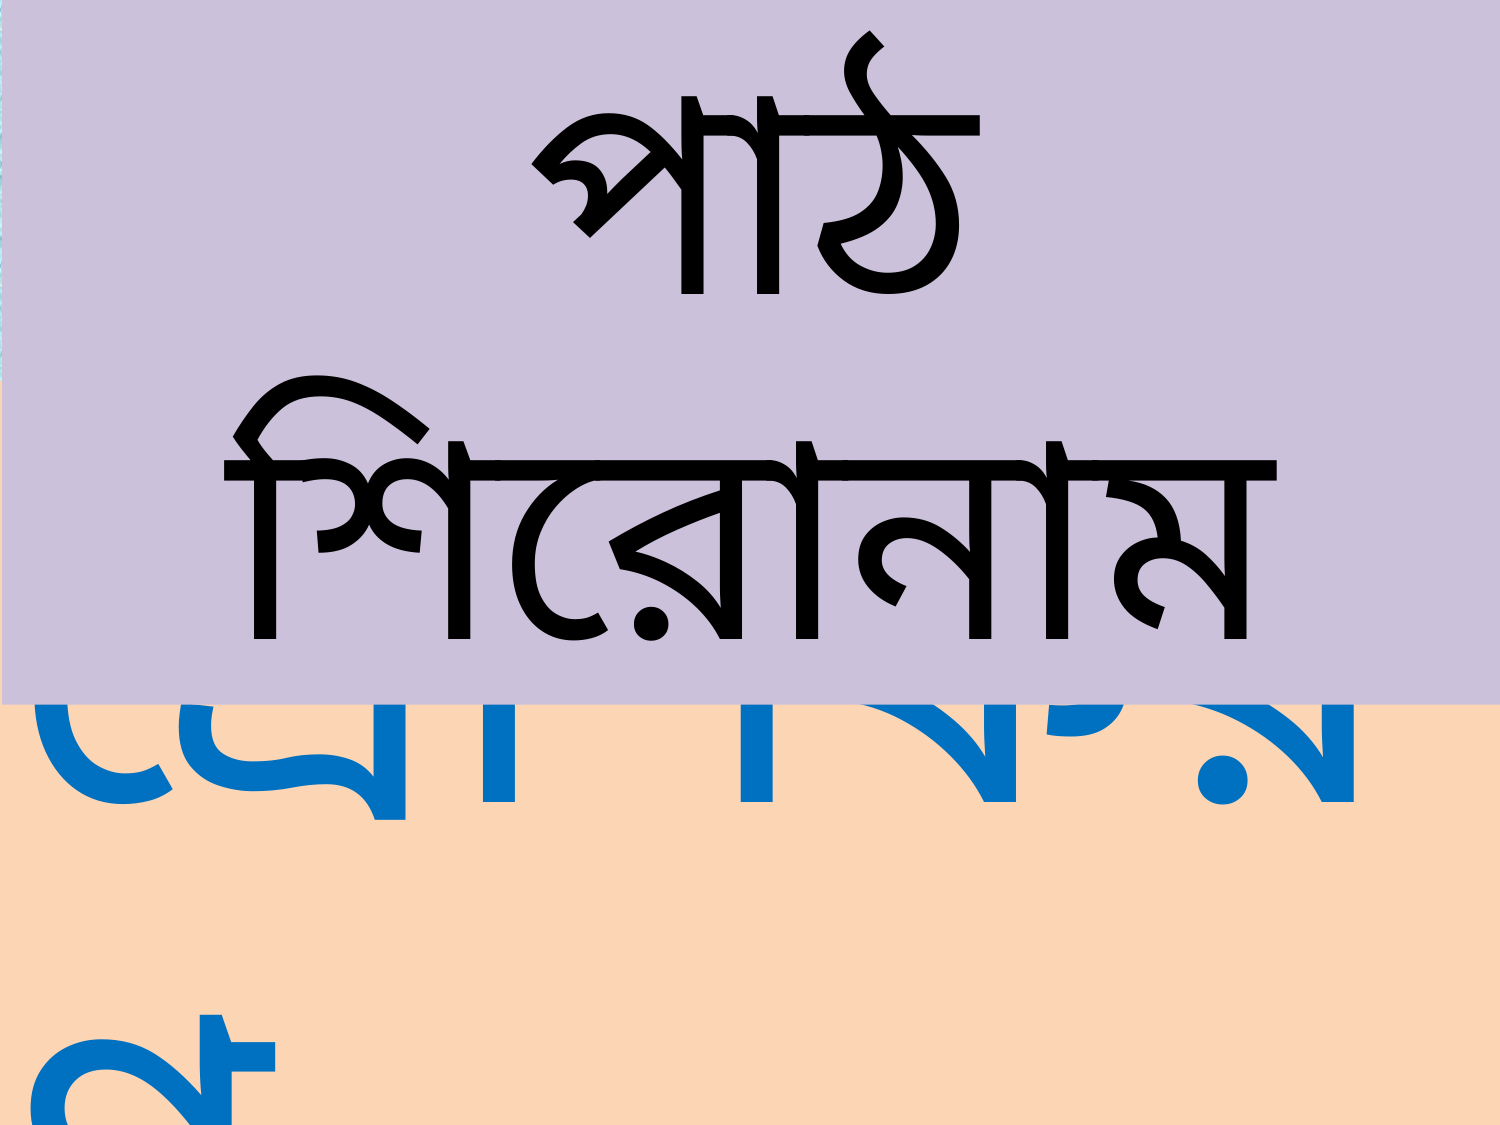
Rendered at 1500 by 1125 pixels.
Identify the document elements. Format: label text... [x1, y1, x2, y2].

text_box শ্রেণিকরণ [0, 380, 1500, 1125]
text_box পাঠ শিরোনাম [2, 0, 1500, 705]
